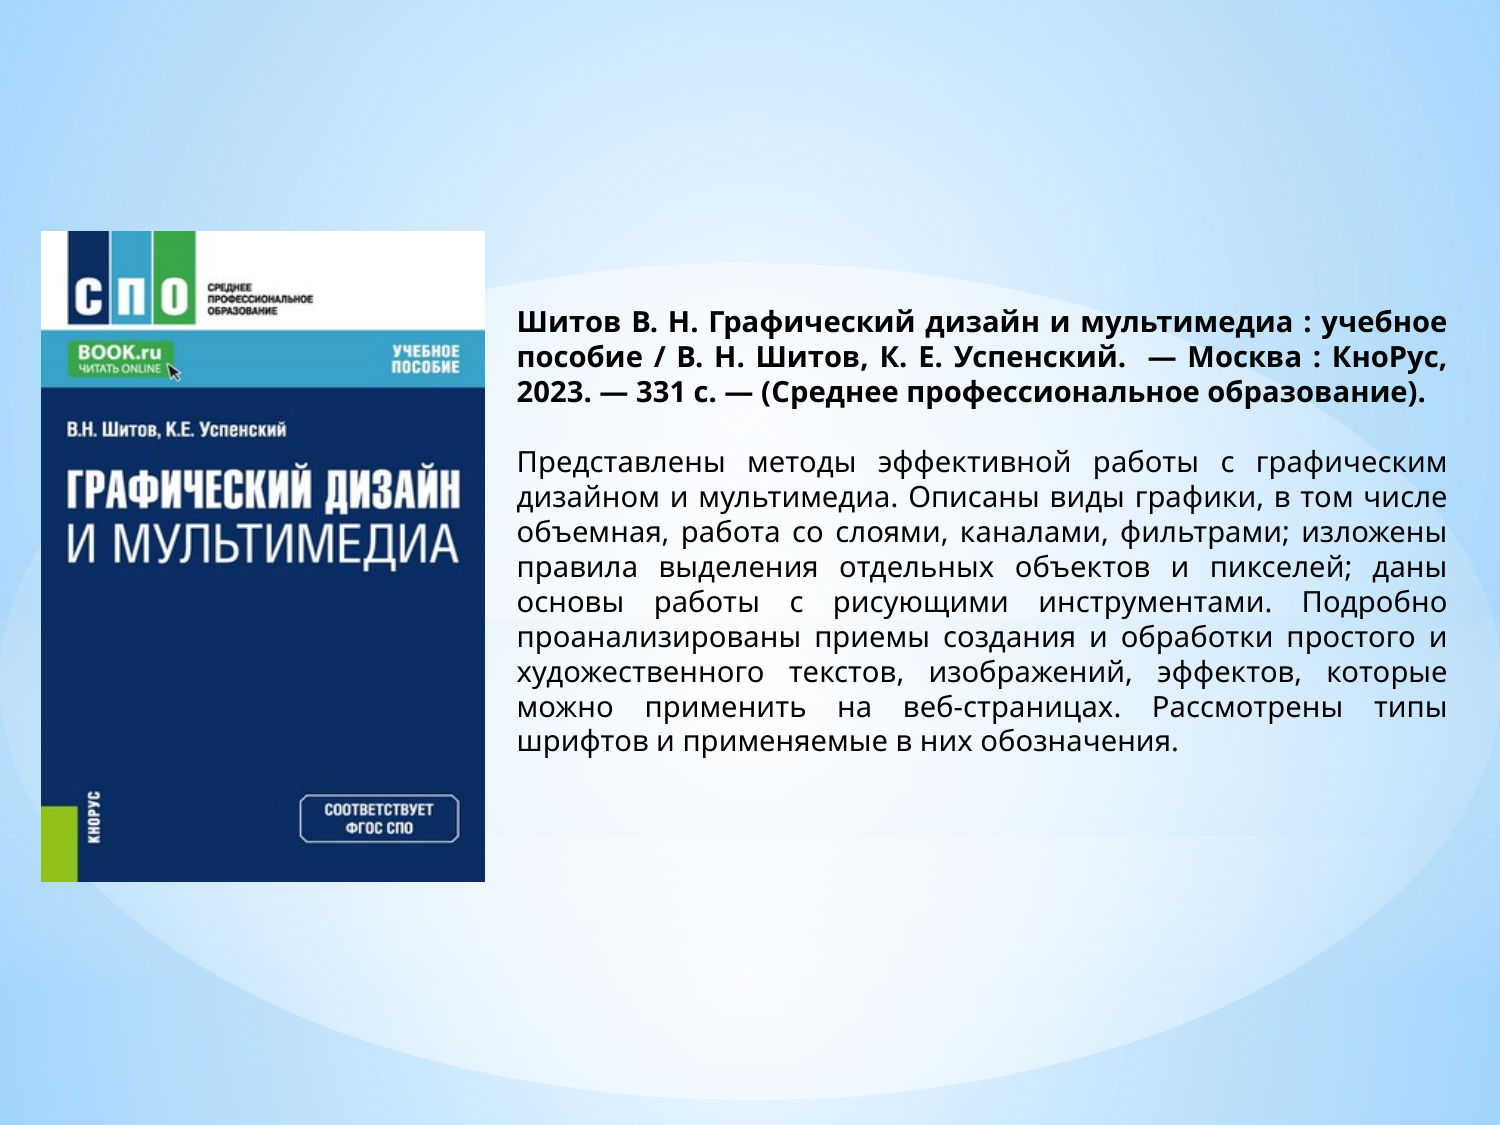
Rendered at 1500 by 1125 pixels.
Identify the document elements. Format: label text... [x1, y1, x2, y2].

text_box Шитов В. Н. Графический дизайн и мультимедиа : учебное пособие / В. Н. Шитов, К. Е. Успенский. — Москва : КноРус, 2023. — 331 с. — (Среднее профессиональное образование). Представлены методы эффективной работы с графическим дизайном и мультимедиа. Описаны виды графики, в том числе объемная, работа со слоями, каналами, фильтрами; изложены правила выделения отдельных объектов и пикселей; даны основы работы с рисующими инструментами. Подробно проанализированы приемы создания и обработки простого и художественного текстов, изображений, эффектов, которые можно применить на веб-страницах. Рассмотрены типы шрифтов и применяемые в них обозначения. [501, 295, 1463, 766]
picture [41, 231, 485, 882]
